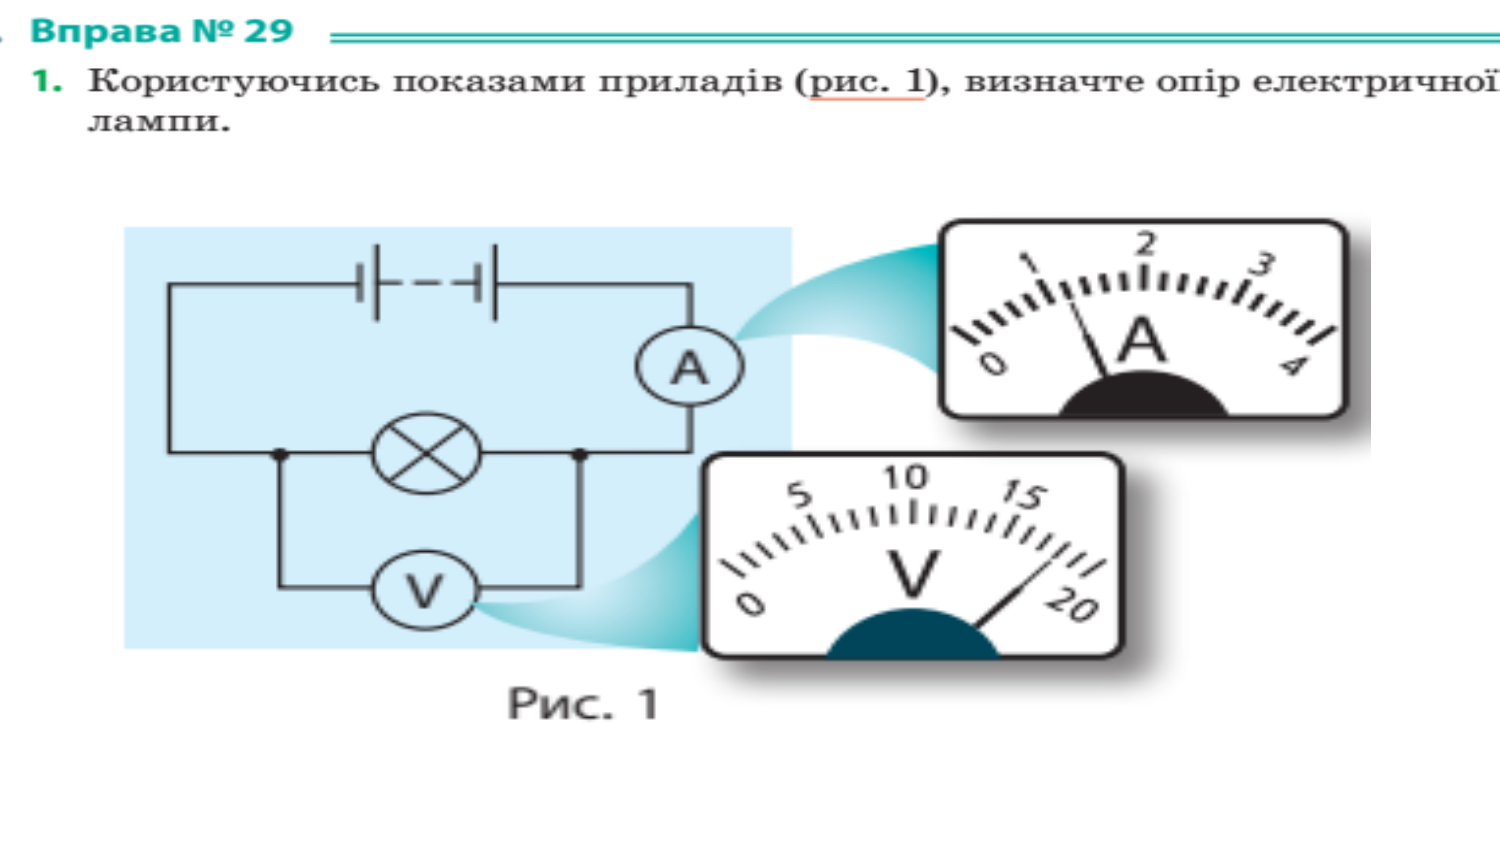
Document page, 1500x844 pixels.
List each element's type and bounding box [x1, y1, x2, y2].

picture [105, 160, 1371, 778]
picture [0, 0, 1500, 137]
